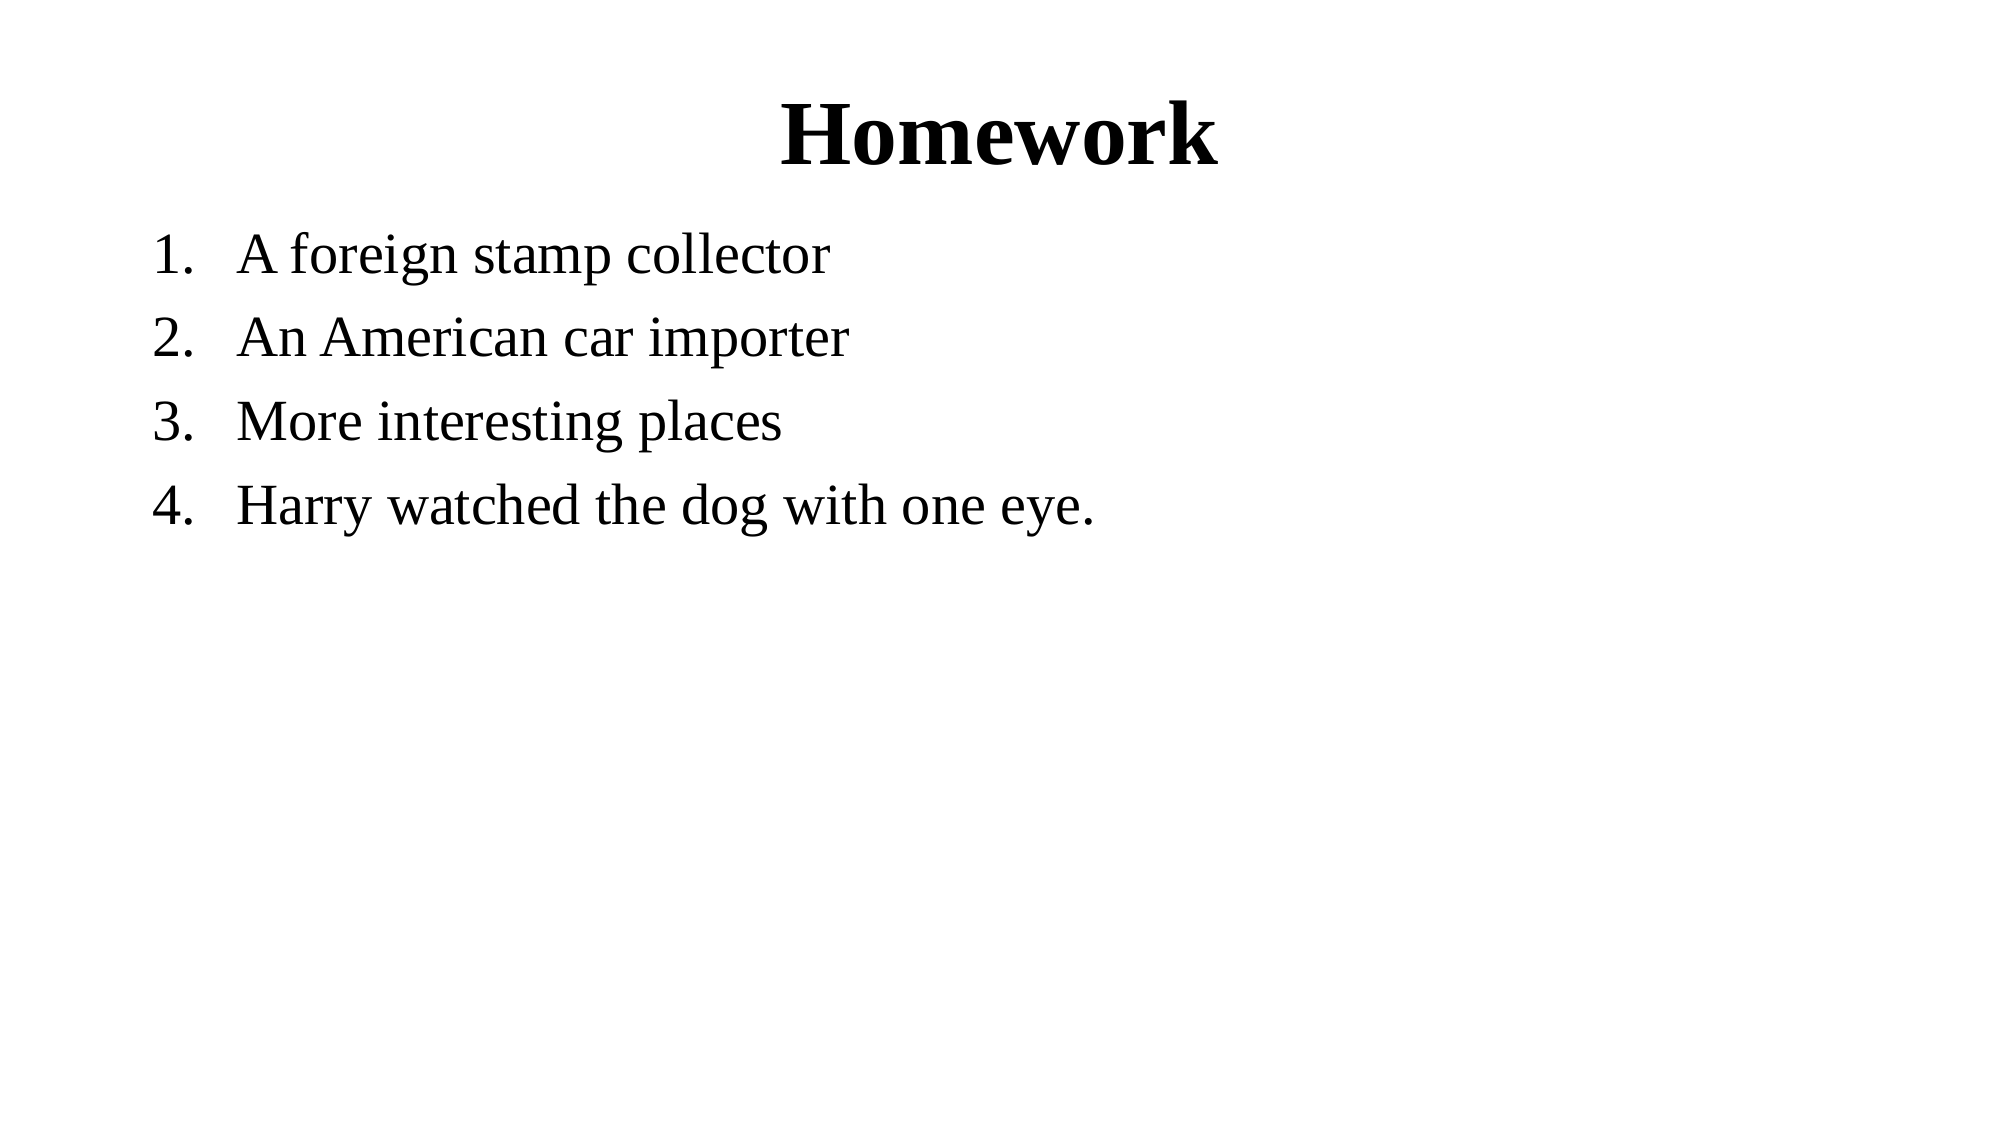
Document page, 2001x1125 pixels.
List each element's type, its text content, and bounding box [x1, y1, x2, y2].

title Homework [137, 53, 1863, 215]
list A foreign stamp collector An American car importer More interesting places Harry watched the dog with one eye. [137, 215, 1863, 1084]
